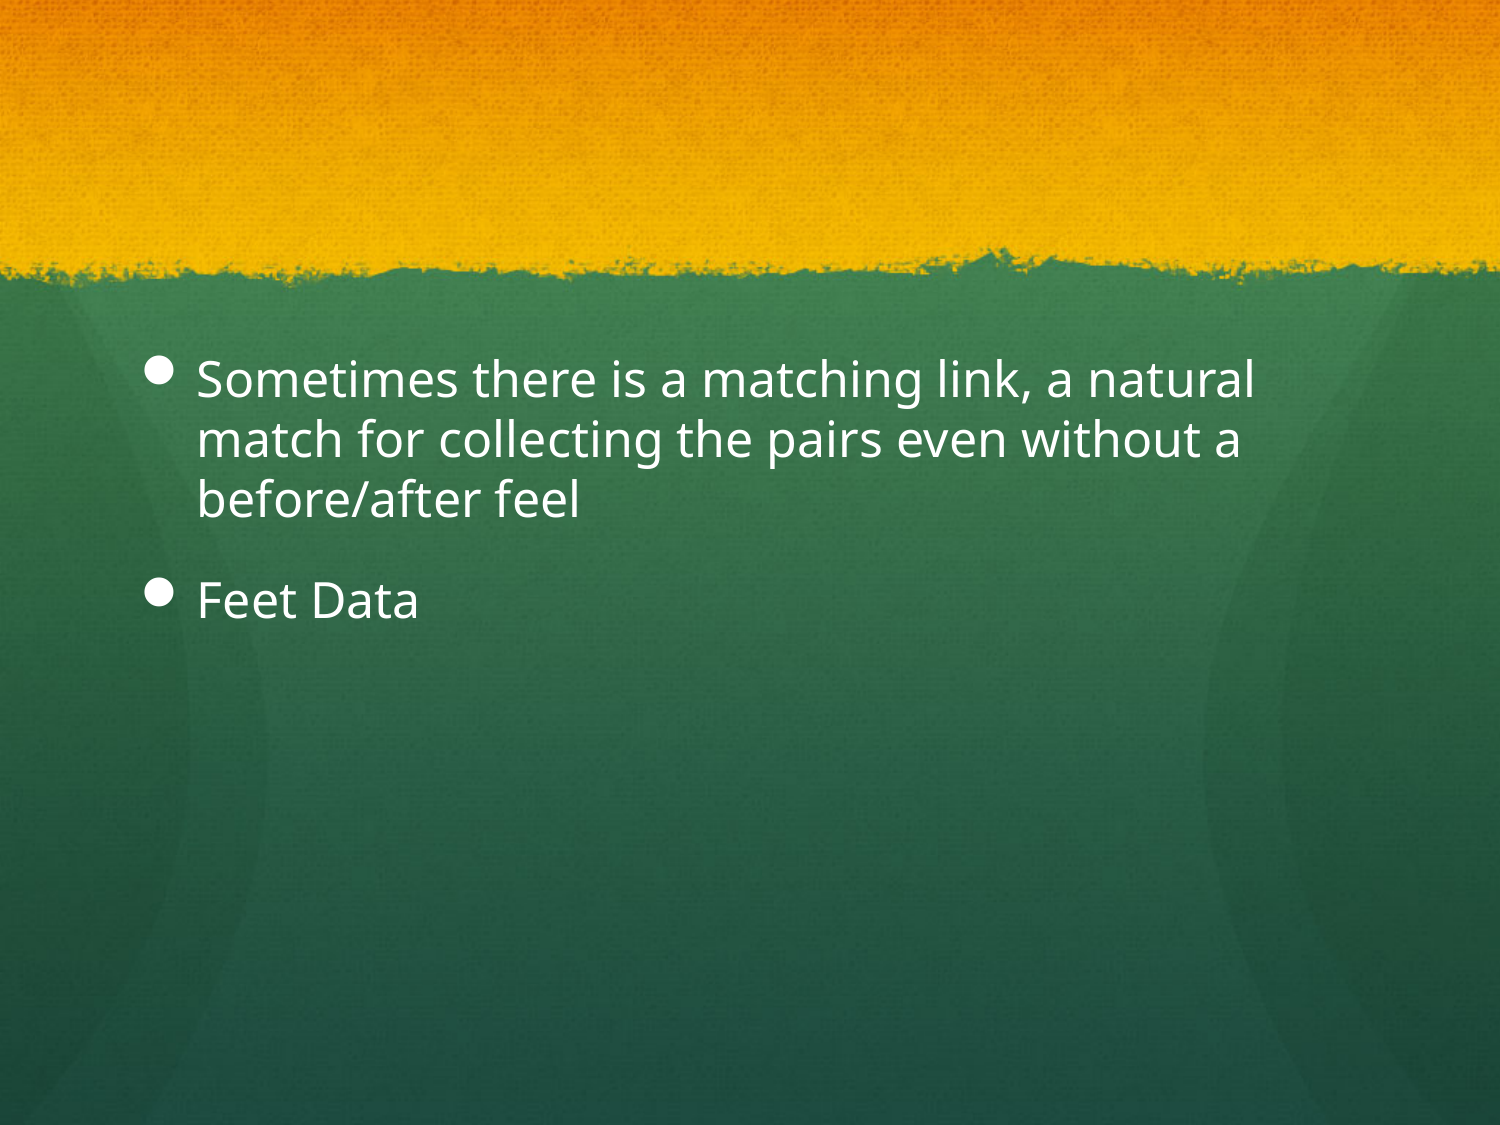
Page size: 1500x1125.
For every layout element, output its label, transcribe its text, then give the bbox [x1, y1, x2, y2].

picture [0, 0, 1500, 1125]
list Sometimes there is a matching link, a natural match for collecting the pairs even without a before/after feel Feet Data [125, 339, 1375, 1026]
